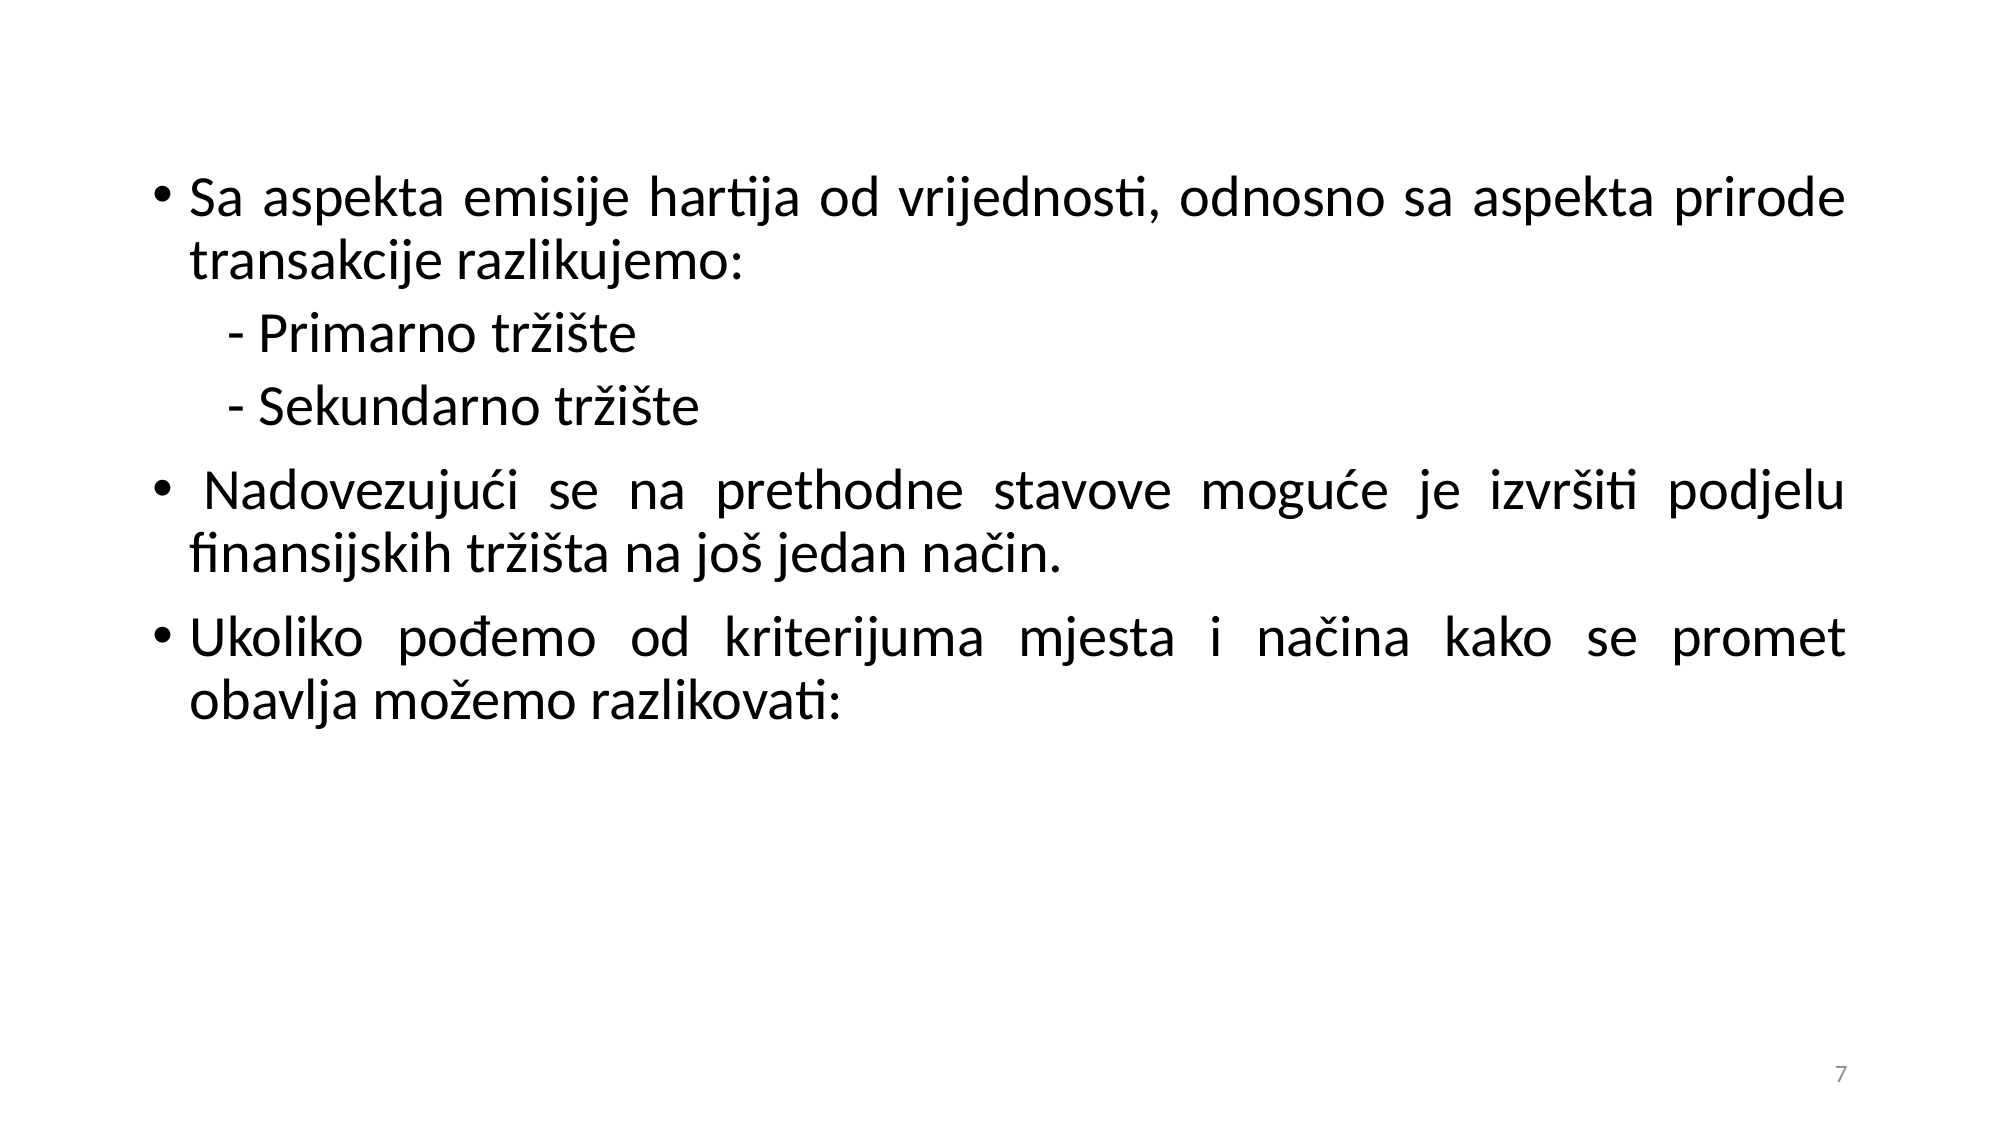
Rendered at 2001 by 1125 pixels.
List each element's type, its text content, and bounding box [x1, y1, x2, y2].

list Sa aspekta emisije hartija od vrijednosti, odnosno sa aspekta prirode transakcije razlikujemo: - Primarno tržište - Sekundarno tržište Nadovezujući se na prethodne stavove moguće je izvršiti podjelu finansijskih tržišta na još jedan način. Ukoliko pođemo od kriterijuma mjesta i načina kako se promet obavlja možemo razlikovati: [137, 158, 1863, 1014]
slide_number 7 [1412, 1042, 1863, 1103]
